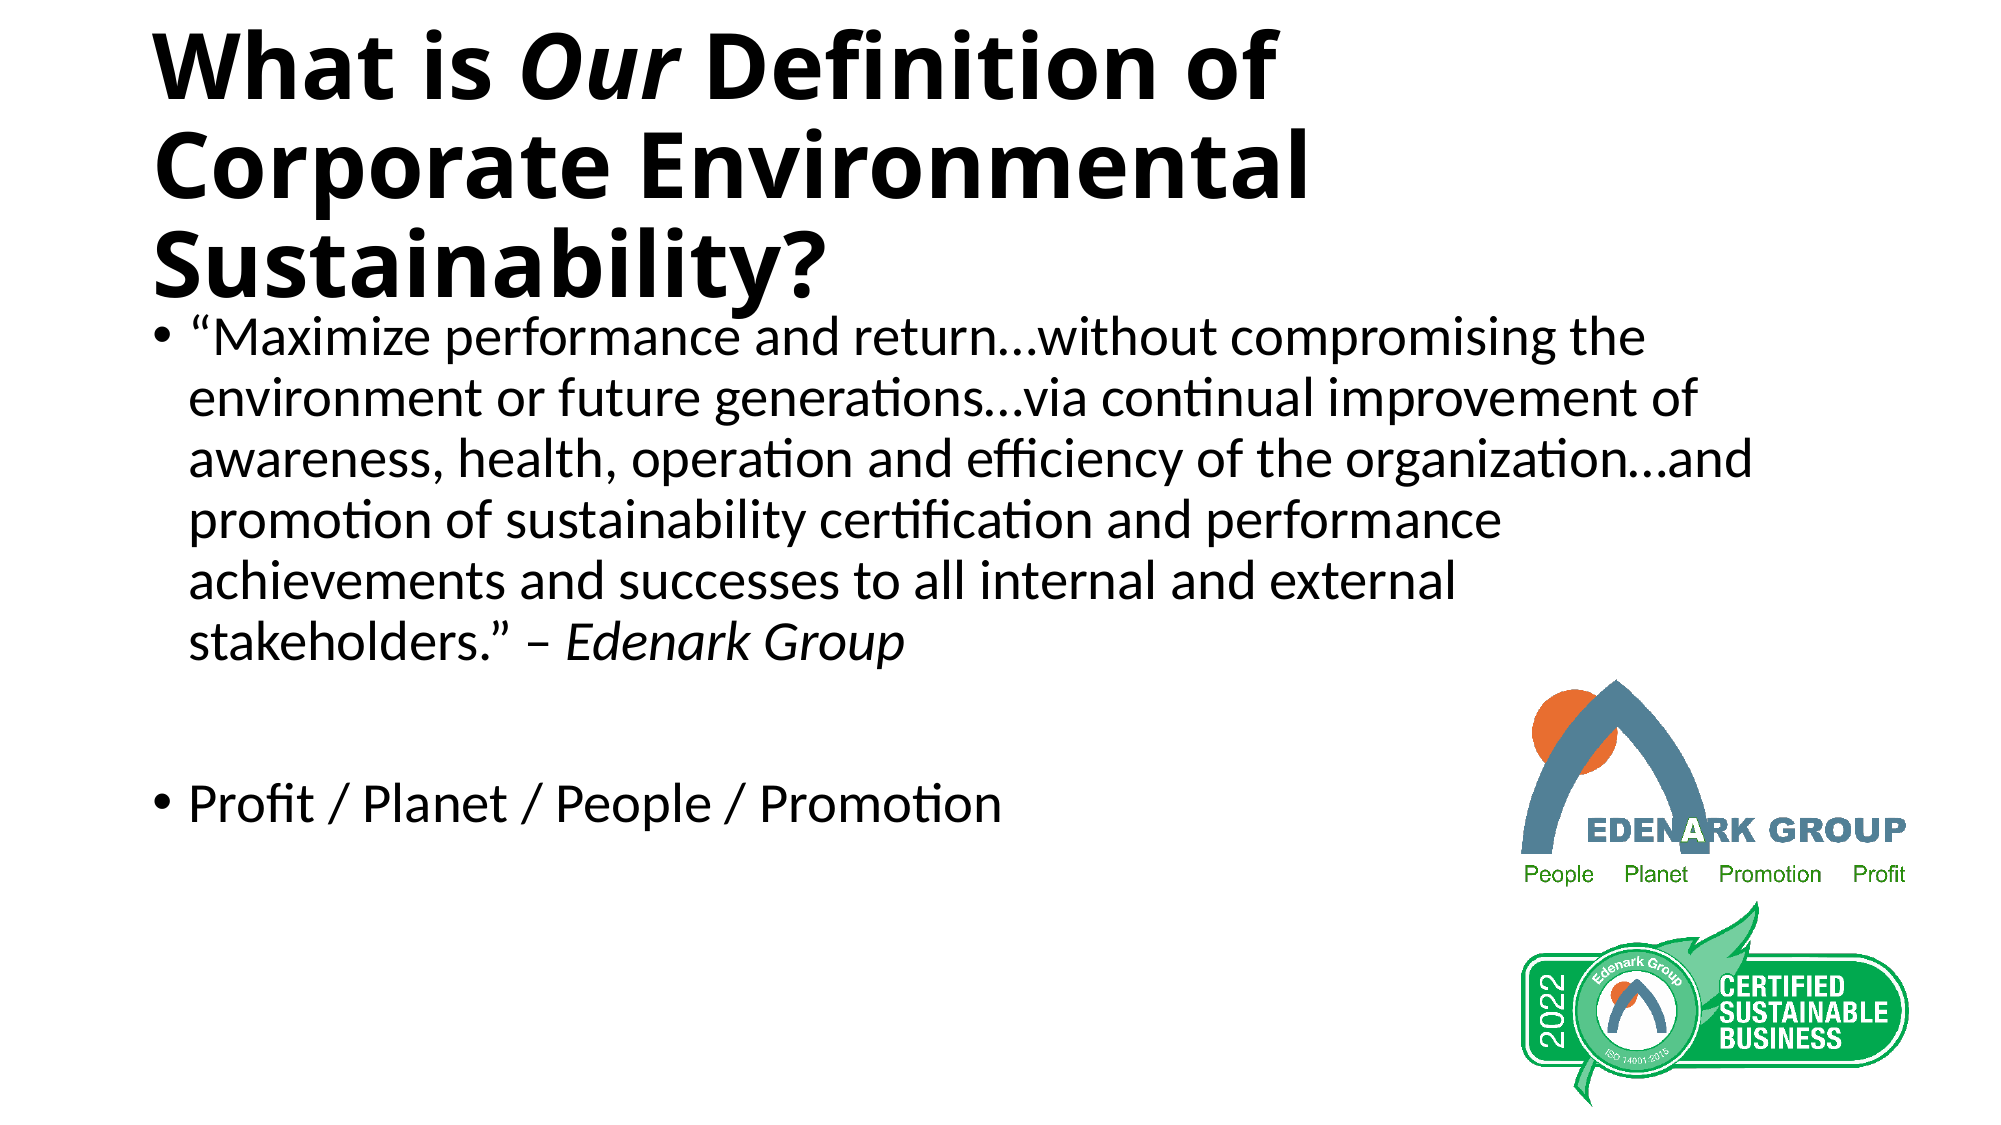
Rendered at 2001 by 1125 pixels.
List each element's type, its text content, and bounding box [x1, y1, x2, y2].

list “Maximize performance and return…without compromising the environment or future generations…via continual improvement of awareness, health, operation and efficiency of the organization…and promotion of sustainability certification and performance achievements and successes to all internal and external stakeholders.” – Edenark Group Profit / Planet / People / Promotion [137, 299, 1783, 843]
title What is Our Definition of Corporate Environmental Sustainability? [137, 59, 1863, 278]
picture [1521, 679, 1909, 1107]
